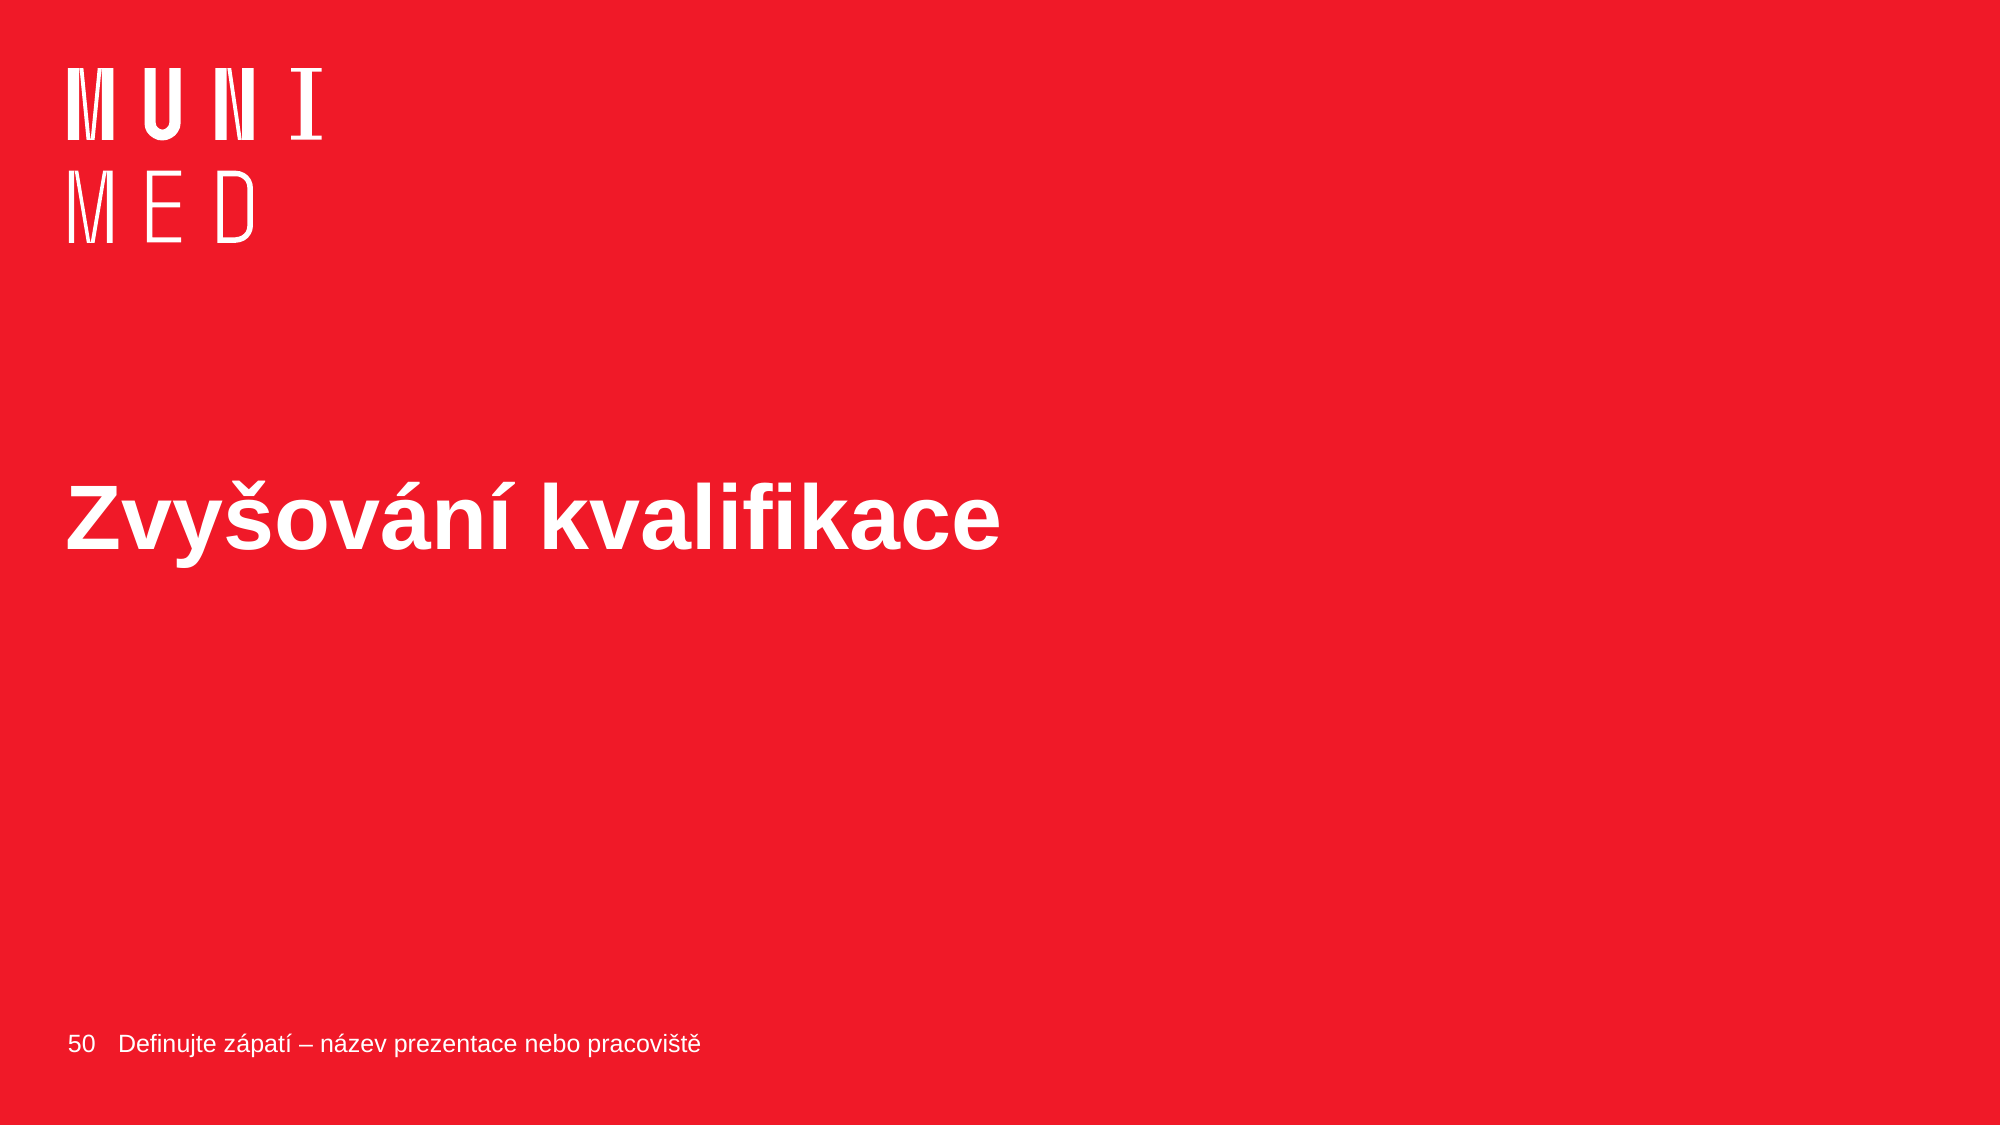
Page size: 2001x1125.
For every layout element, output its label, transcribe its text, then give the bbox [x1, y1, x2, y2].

slide_number 50 [67, 1021, 110, 1063]
footer Definujte zápatí – název prezentace nebo pracoviště [118, 1021, 1418, 1063]
title Zvyšování kvalifikace [65, 475, 1930, 668]
